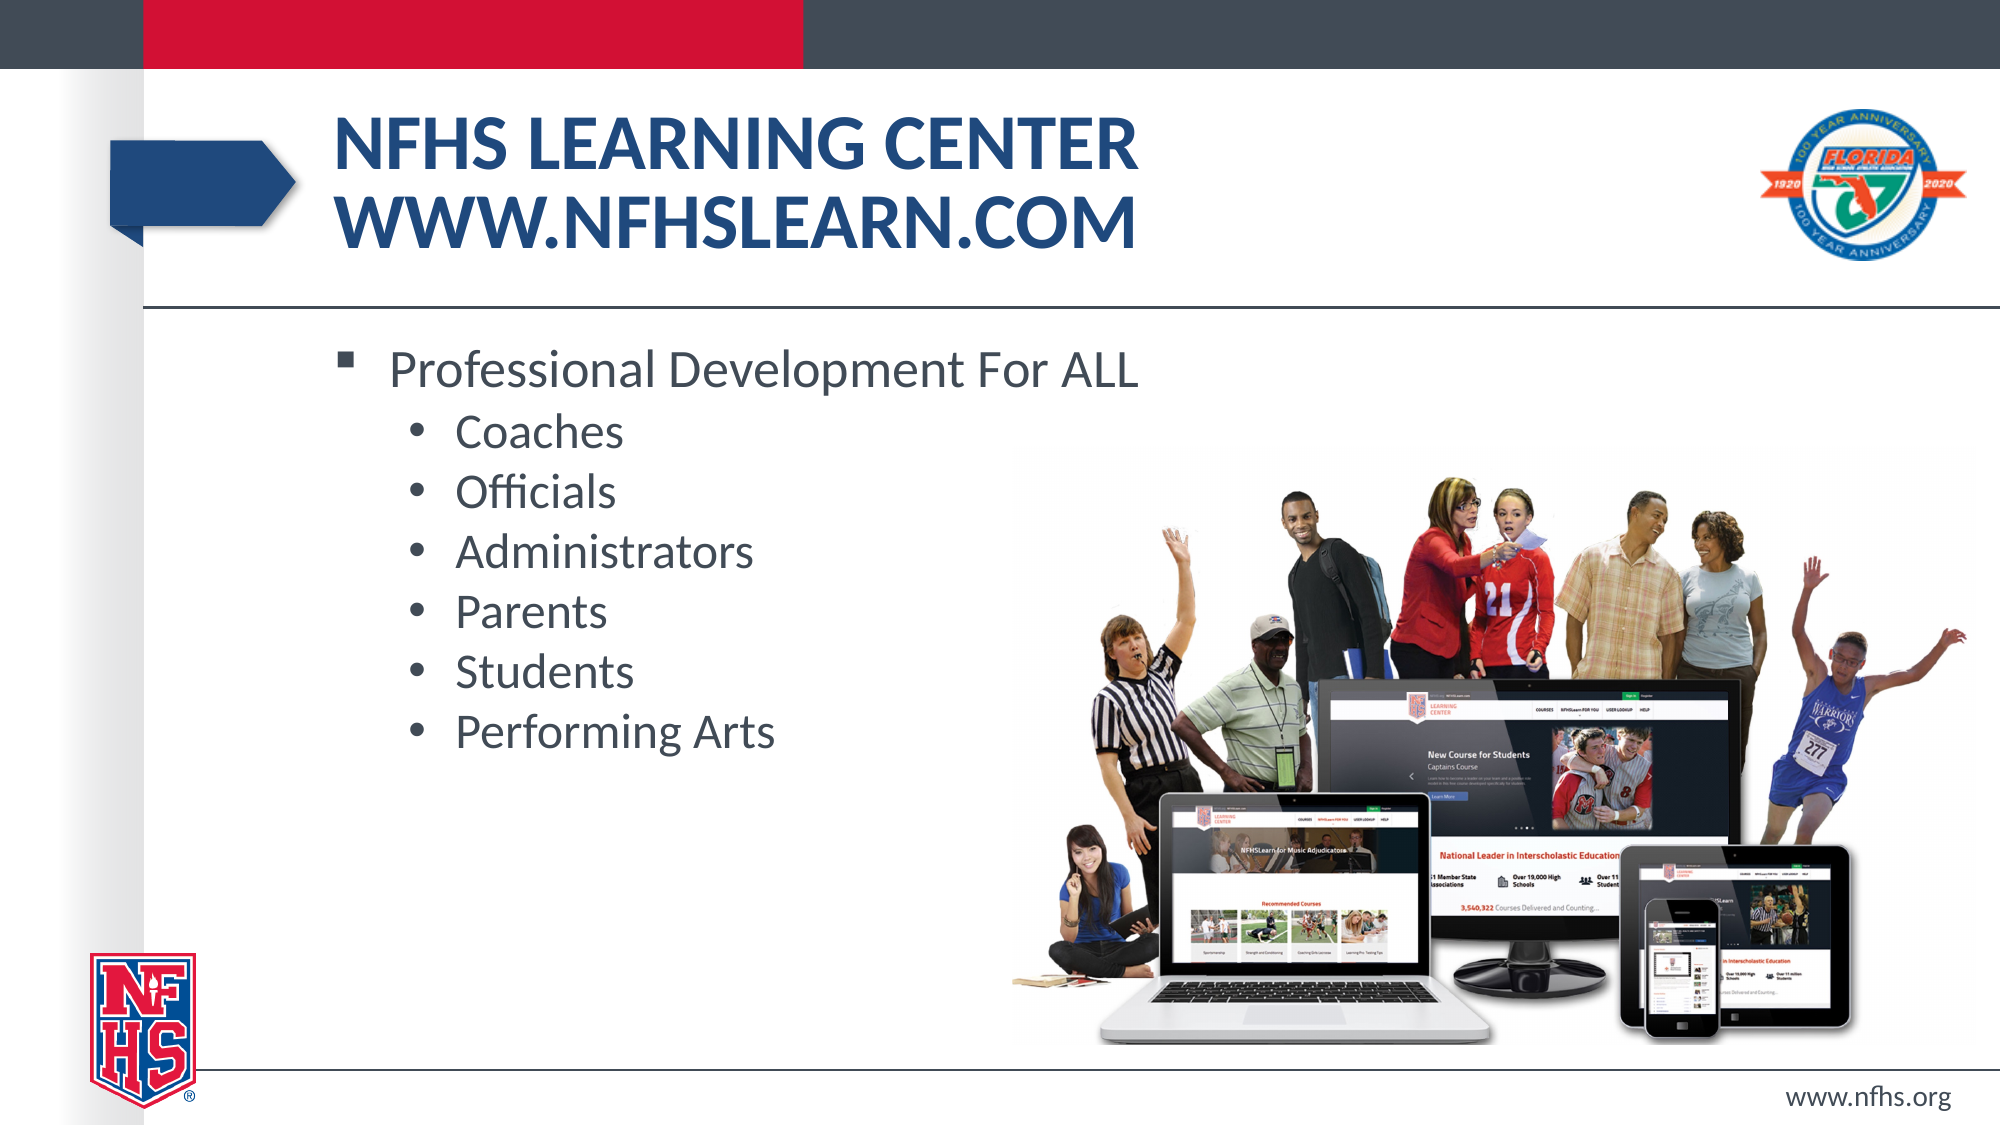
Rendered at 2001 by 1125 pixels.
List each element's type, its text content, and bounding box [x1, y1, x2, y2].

footer www.nfhs.org [1639, 1070, 1967, 1119]
title Nfhs learning center www.nfhslearn.com [318, 85, 1964, 285]
picture [1760, 108, 1967, 261]
picture [90, 953, 196, 1109]
list Professional Development For ALL Coaches Officials Administrators Parents Students Performing Arts [318, 326, 1964, 1039]
picture [1012, 446, 1976, 1045]
